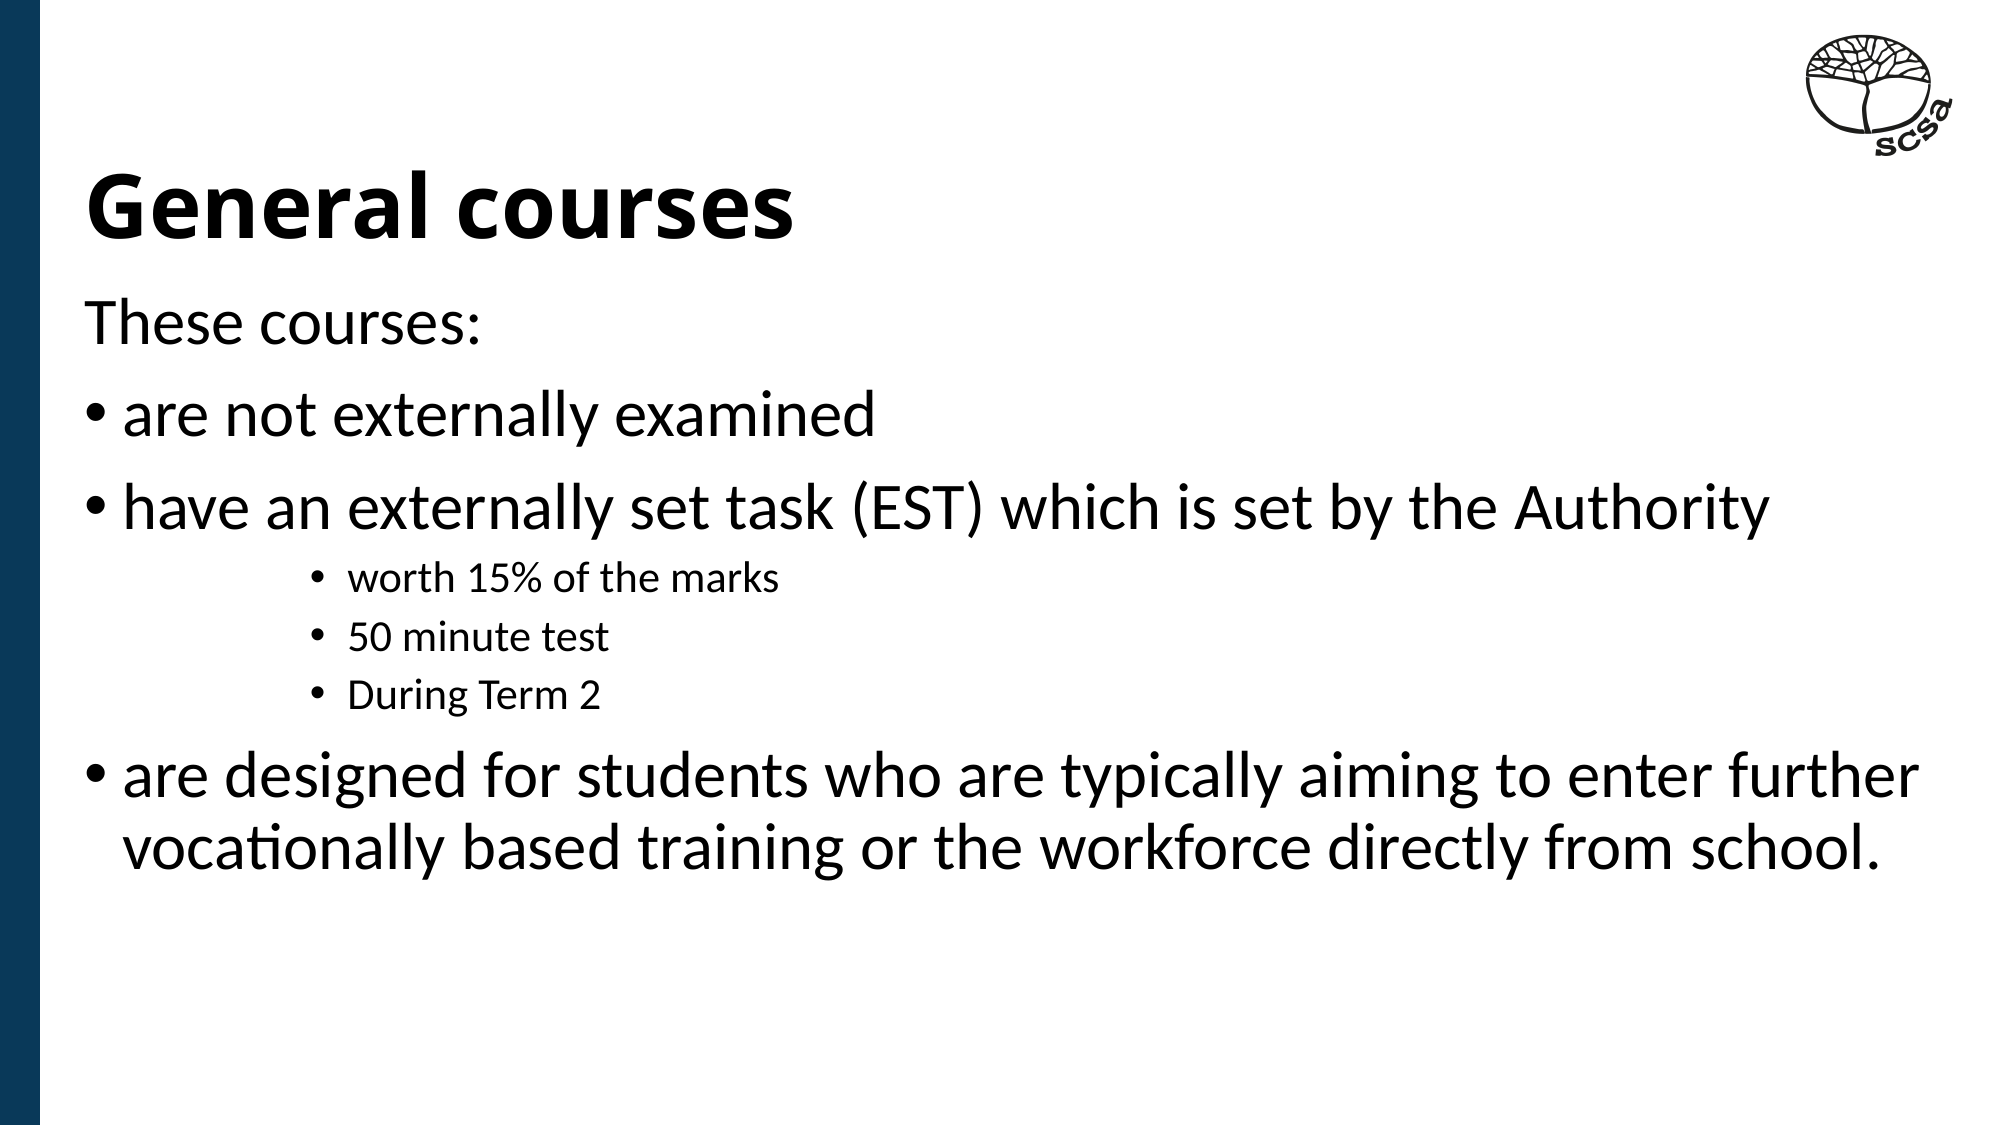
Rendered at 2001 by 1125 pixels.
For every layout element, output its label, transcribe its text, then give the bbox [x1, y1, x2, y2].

picture [1803, 31, 1953, 158]
list These courses: are not externally examined have an externally set task (EST) which is set by the Authority worth 15% of the marks 50 minute test During Term 2 are designed for students who are typically aiming to enter further vocationally based training or the workforce directly from school. [69, 279, 1955, 1086]
title General courses [69, 163, 1955, 257]
